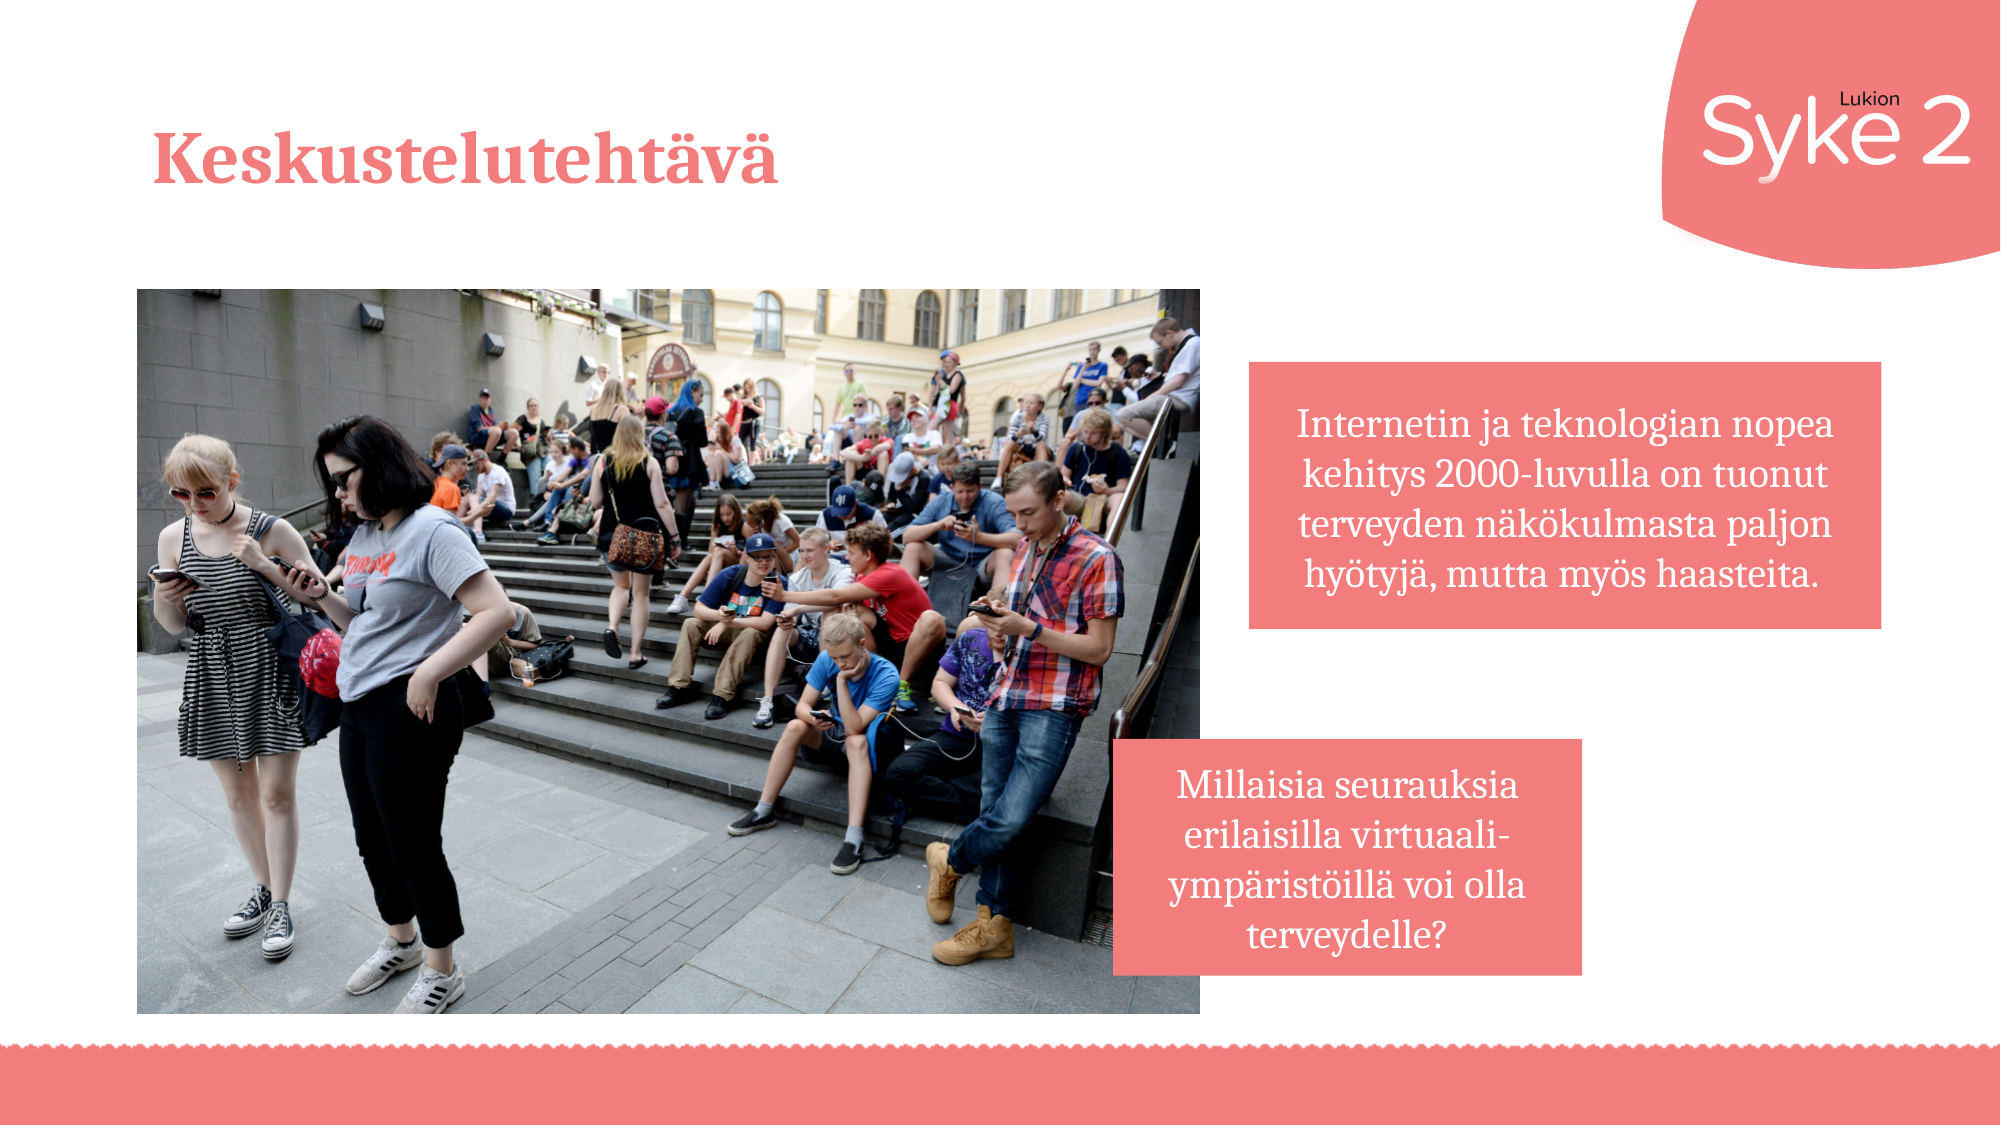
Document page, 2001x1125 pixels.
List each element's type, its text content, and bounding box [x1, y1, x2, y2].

title Keskustelutehtävä [137, 111, 1451, 219]
picture [137, 289, 1200, 1014]
picture [1650, 0, 2001, 278]
text_box Millaisia seurauksia erilaisilla virtuaali-ympäristöillä voi olla terveydelle? [1200, 738, 1583, 977]
text_box Internetin ja teknologian nopea kehitys 2000-luvulla on tuonut terveyden näkökulmasta paljon hyötyjä, mutta myös haasteita. [1248, 361, 1882, 630]
picture [0, 1038, 2000, 1125]
